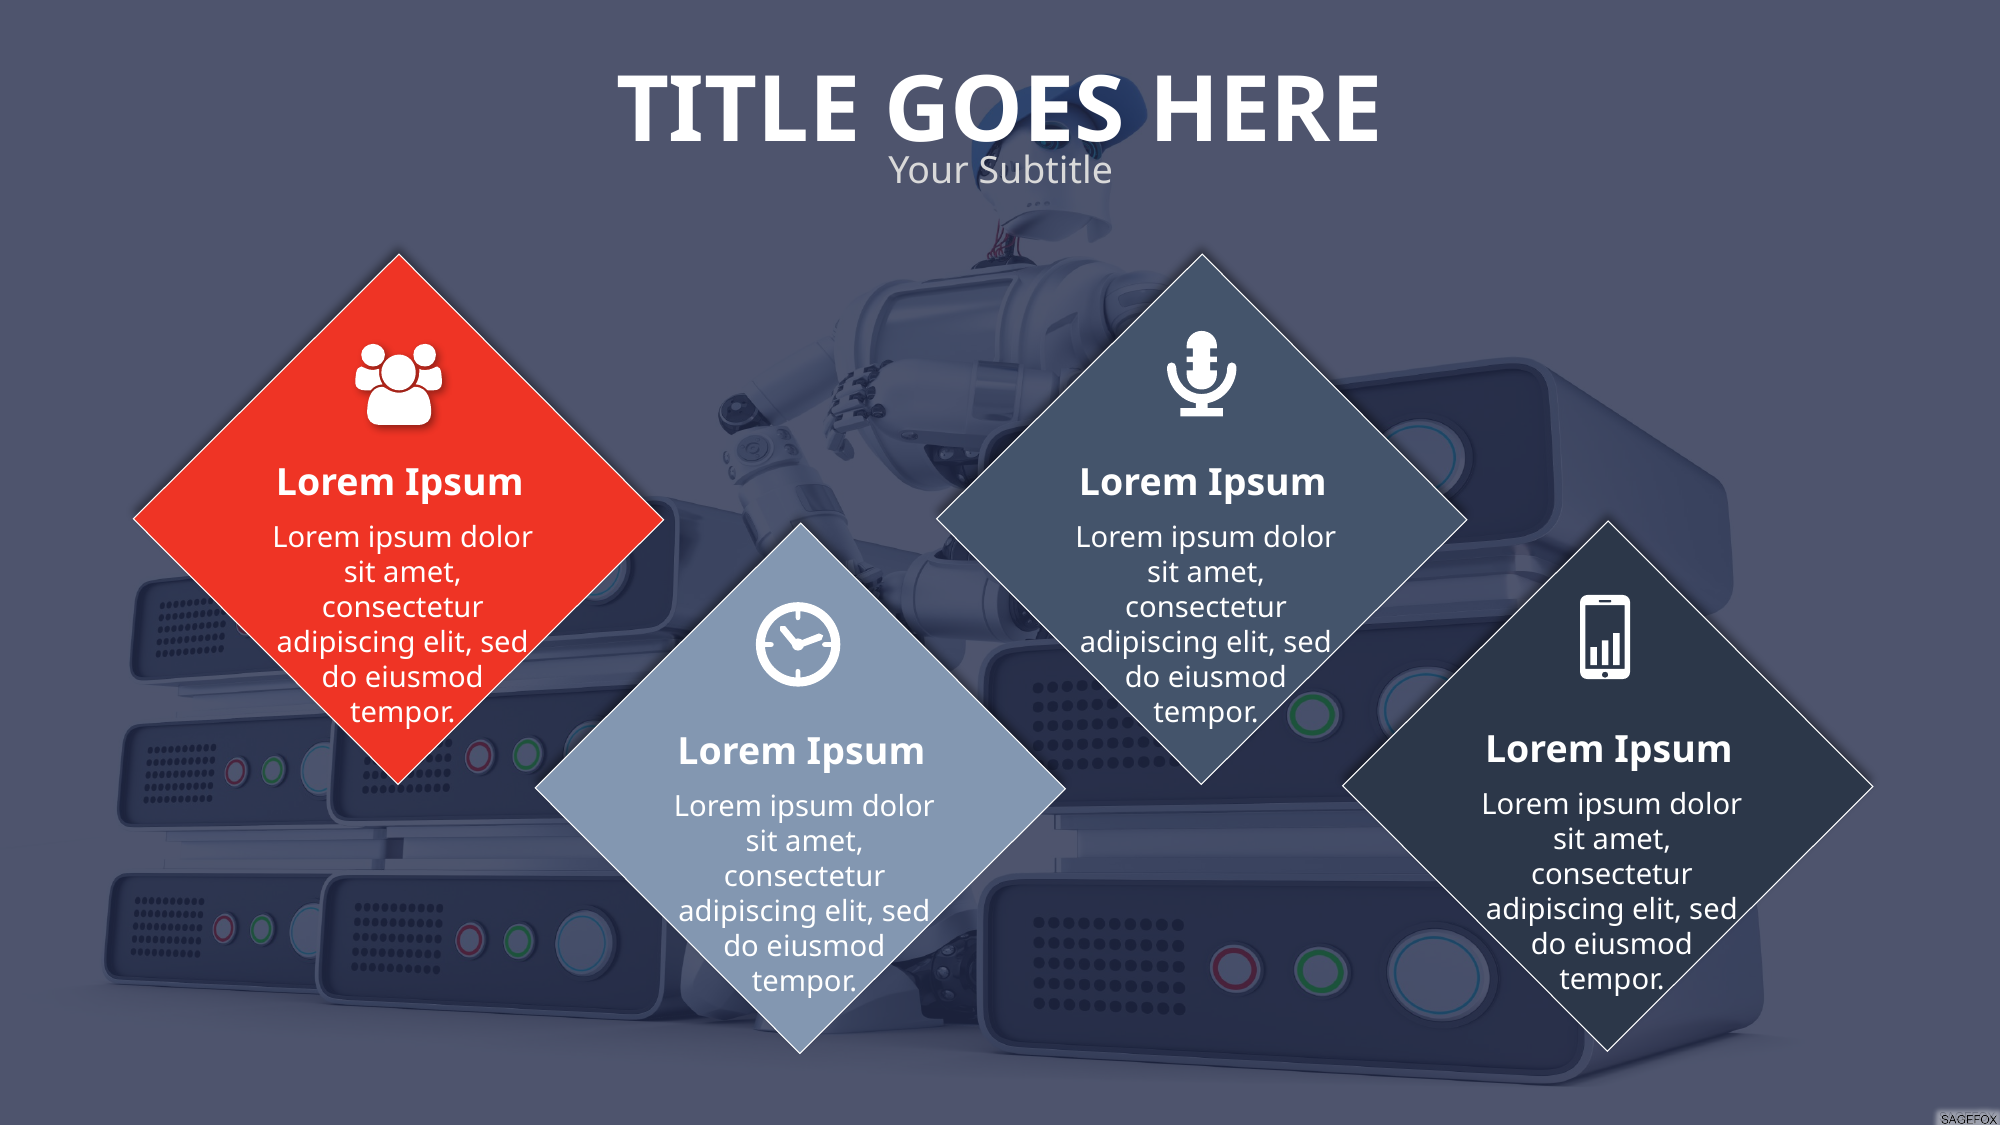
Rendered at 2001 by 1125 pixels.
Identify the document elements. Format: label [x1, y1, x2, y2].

text_box [1580, 594, 1631, 679]
text_box [935, 252, 1469, 637]
text_box [1083, 668, 1320, 786]
text_box [1052, 450, 1353, 668]
text_box [651, 719, 952, 937]
text_box [755, 602, 841, 687]
text_box [249, 450, 550, 668]
text_box [1489, 935, 1726, 1053]
text_box [280, 668, 517, 786]
text_box [355, 343, 442, 425]
picture [1938, 1114, 1999, 1125]
text_box [682, 937, 919, 1055]
text_box [548, 42, 1452, 199]
text_box [1458, 717, 1759, 935]
text_box [1167, 330, 1237, 417]
text_box [1341, 519, 1875, 903]
text_box [533, 521, 1067, 906]
text_box [131, 252, 666, 637]
